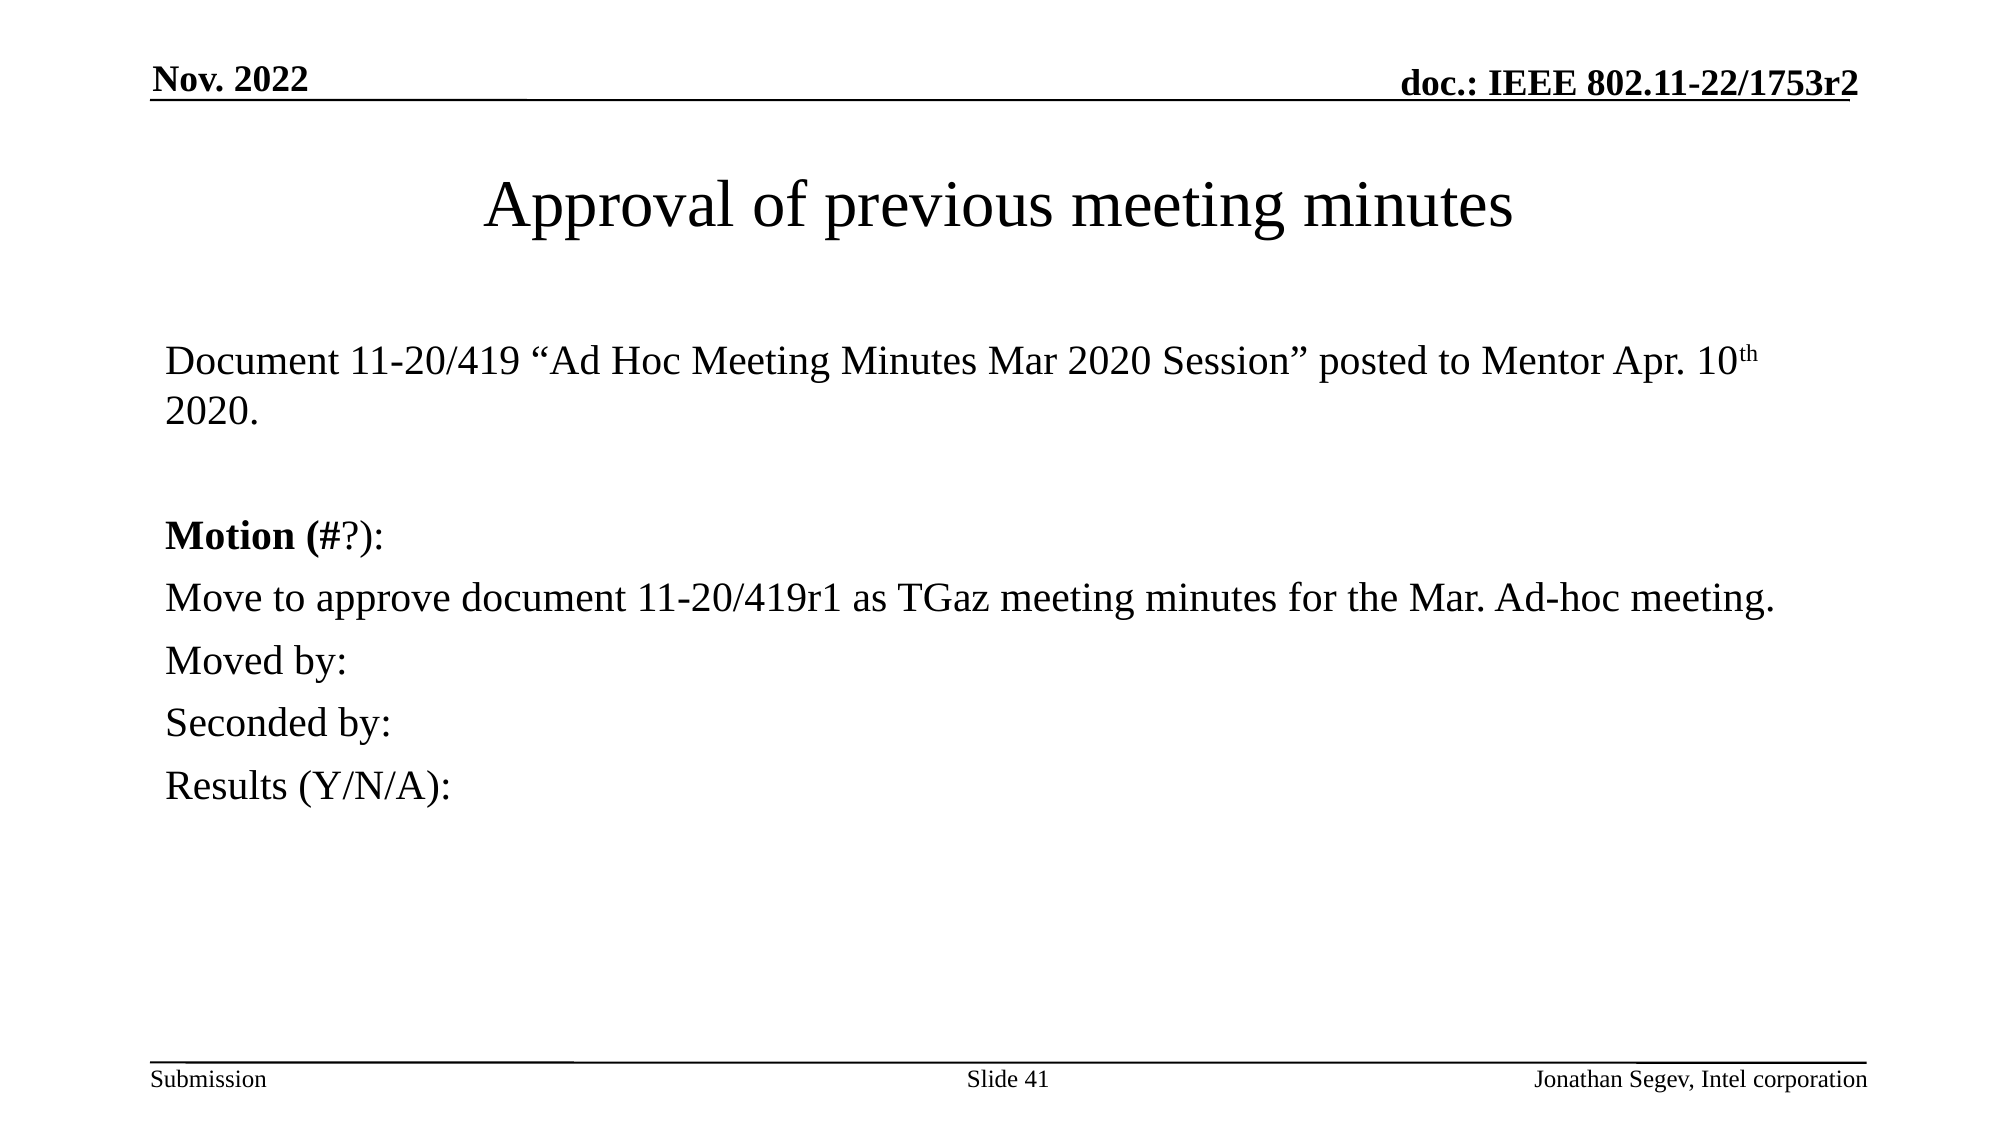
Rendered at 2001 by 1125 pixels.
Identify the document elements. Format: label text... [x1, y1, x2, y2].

list Document 11-20/419 “Ad Hoc Meeting Minutes Mar 2020 Session” posted to Mentor Apr. 10th 2020. Motion (#?): Move to approve document 11-20/419r1 as TGaz meeting minutes for the Mar. Ad-hoc meeting. Moved by: Seconded by: Results (Y/N/A): [149, 324, 1850, 1000]
slide_number Slide 41 [950, 1061, 1067, 1123]
footer Jonathan Segev, Intel corporation [1171, 1061, 1869, 1093]
title Approval of previous meeting minutes [149, 112, 1850, 288]
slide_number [152, 54, 563, 100]
